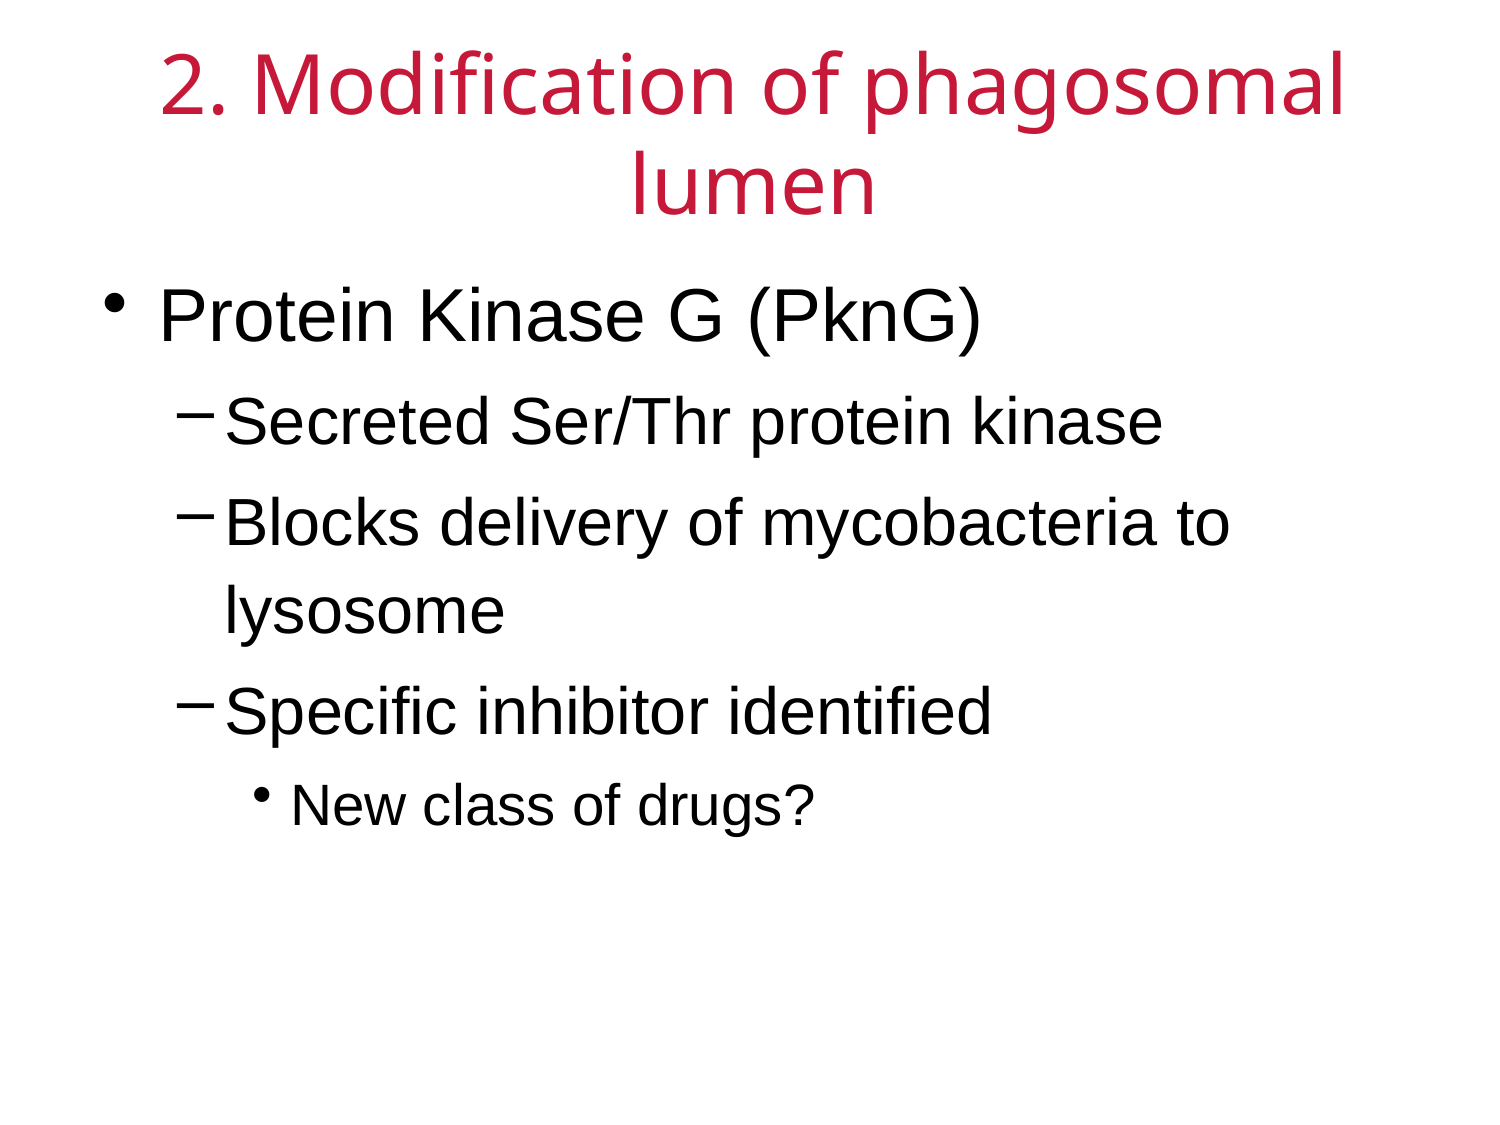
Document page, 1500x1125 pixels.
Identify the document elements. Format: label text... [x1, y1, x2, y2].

text_box 2. Modification of phagosomal lumen [33, 36, 1475, 225]
list Protein Kinase G (PknG) Secreted Ser/Thr protein kinase Blocks delivery of mycobacteria to lysosome Specific inhibitor identified New class of drugs? [87, 249, 1415, 871]
